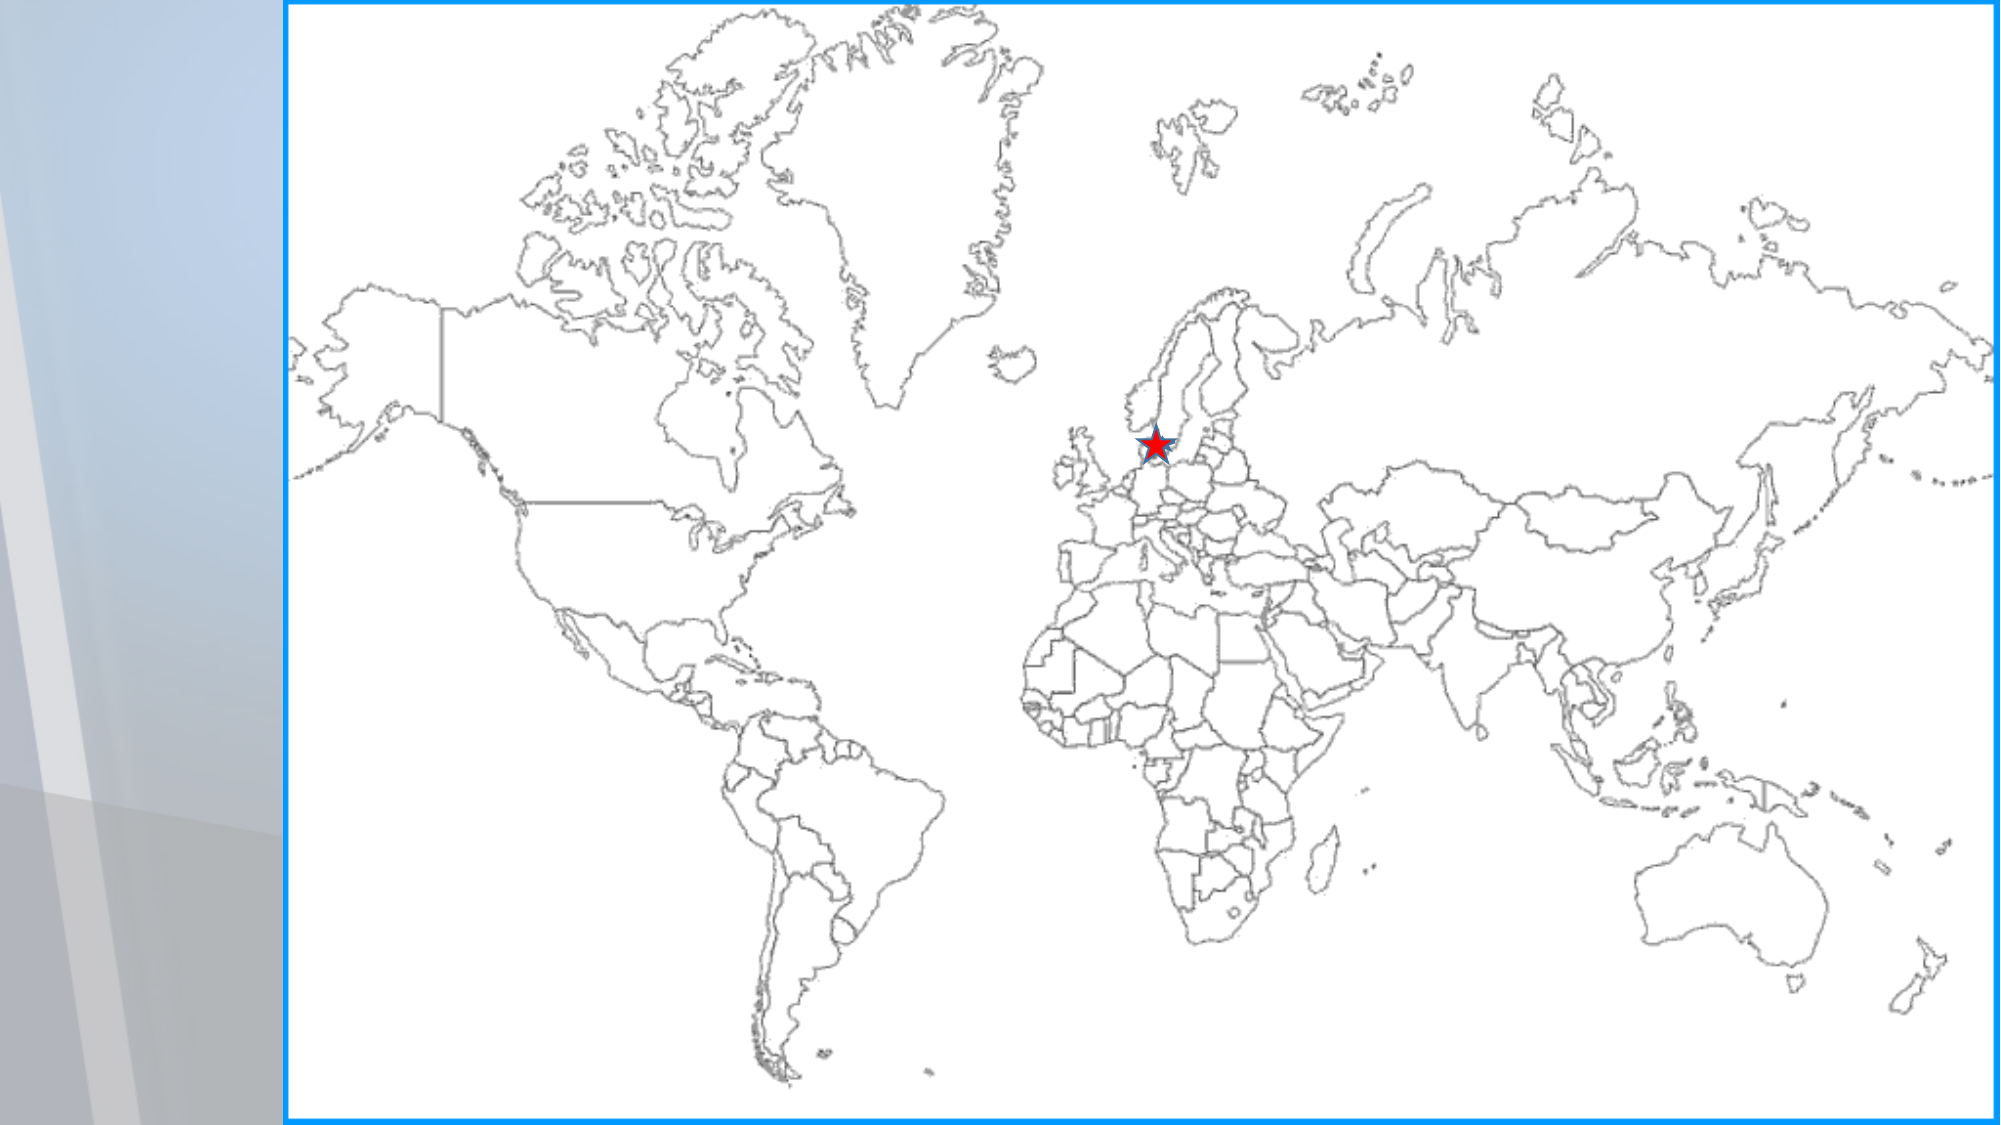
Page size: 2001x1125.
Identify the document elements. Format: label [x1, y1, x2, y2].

list [283, 0, 2000, 1125]
